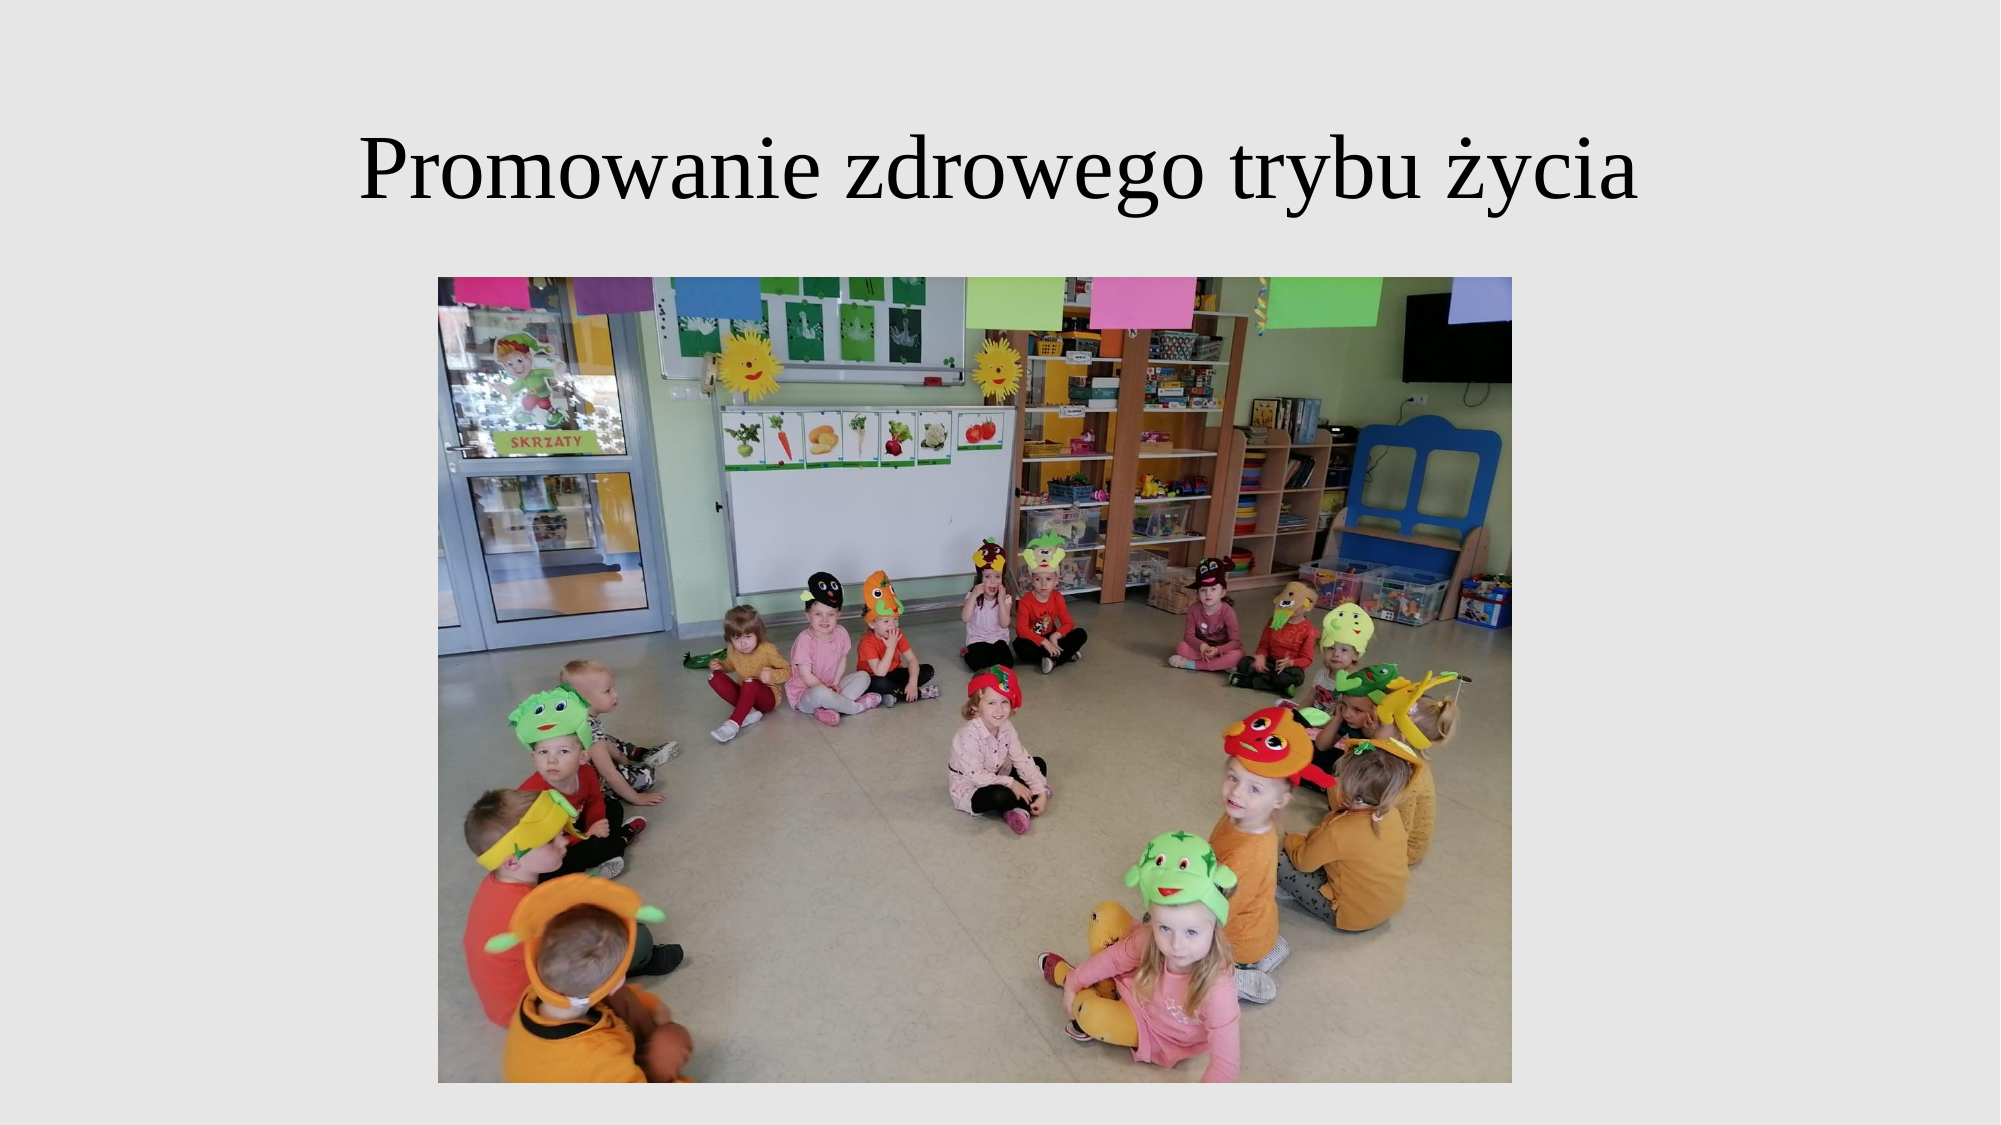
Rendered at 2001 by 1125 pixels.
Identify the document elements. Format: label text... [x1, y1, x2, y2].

picture [438, 277, 1512, 1083]
title Promowanie zdrowego trybu życia [137, 59, 1863, 278]
